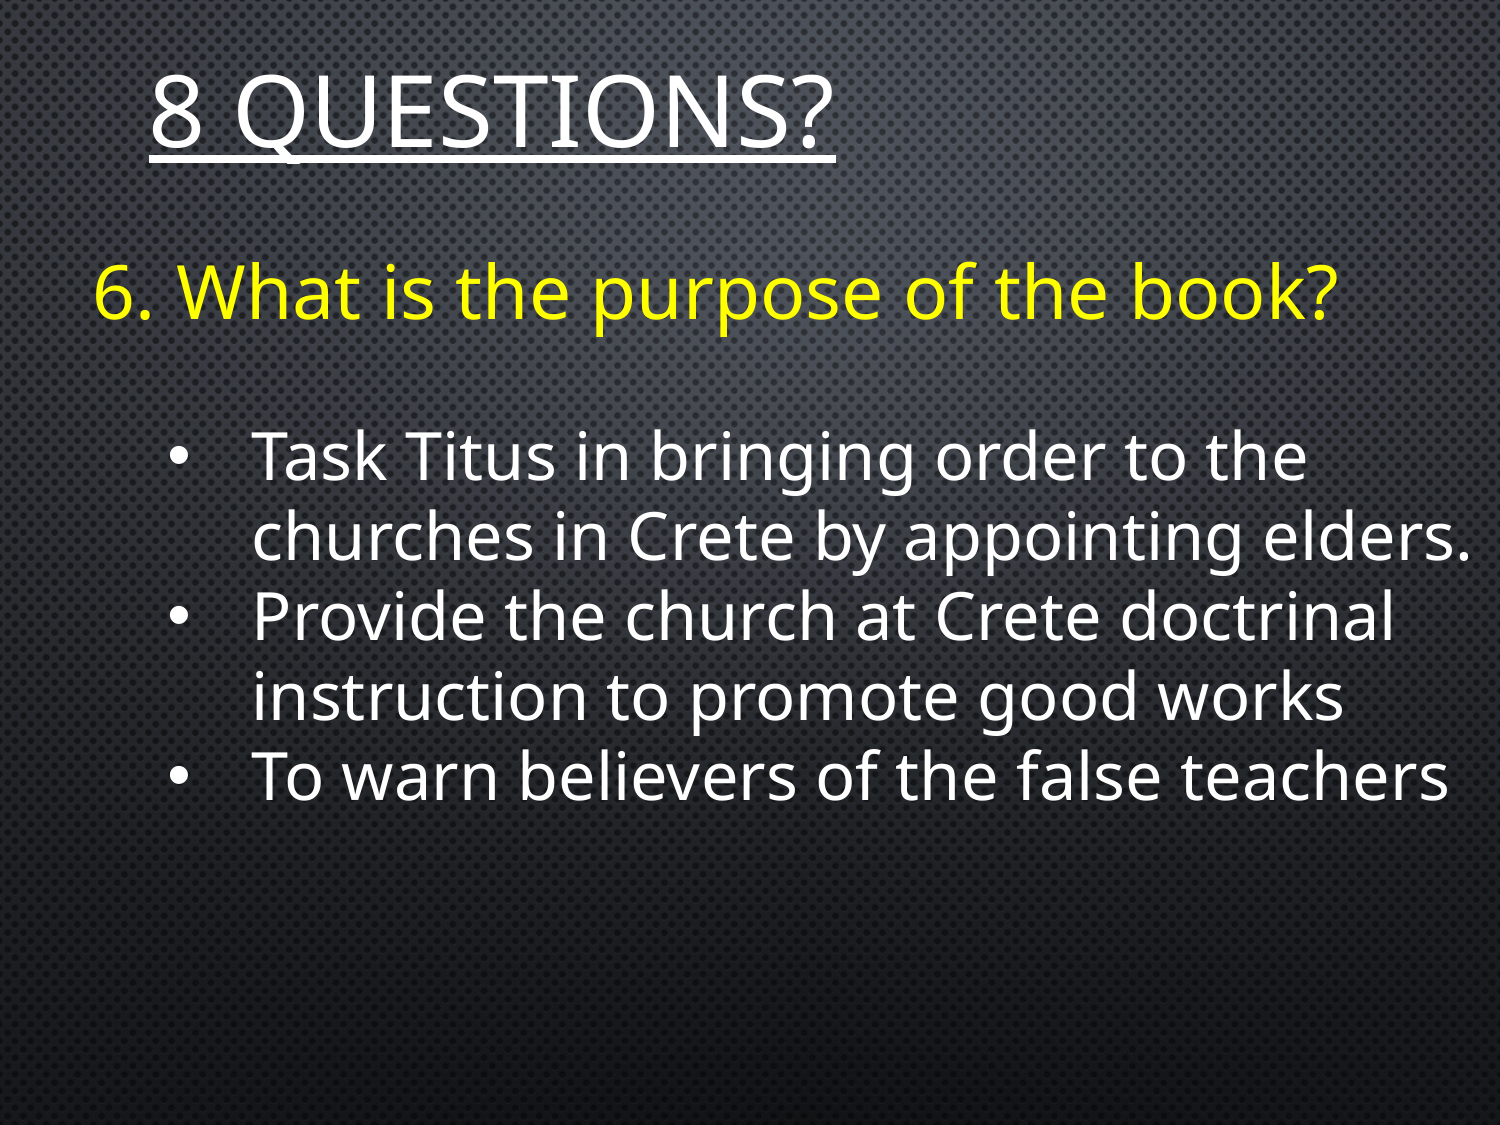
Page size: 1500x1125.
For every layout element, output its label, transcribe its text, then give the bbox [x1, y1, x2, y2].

text_box What is the purpose of the book? Task Titus in bringing order to the churches in Crete by appointing elders. Provide the church at Crete doctrinal instruction to promote good works To warn believers of the false teachers [77, 236, 1500, 1125]
title 8 Questions? [133, 0, 1367, 216]
